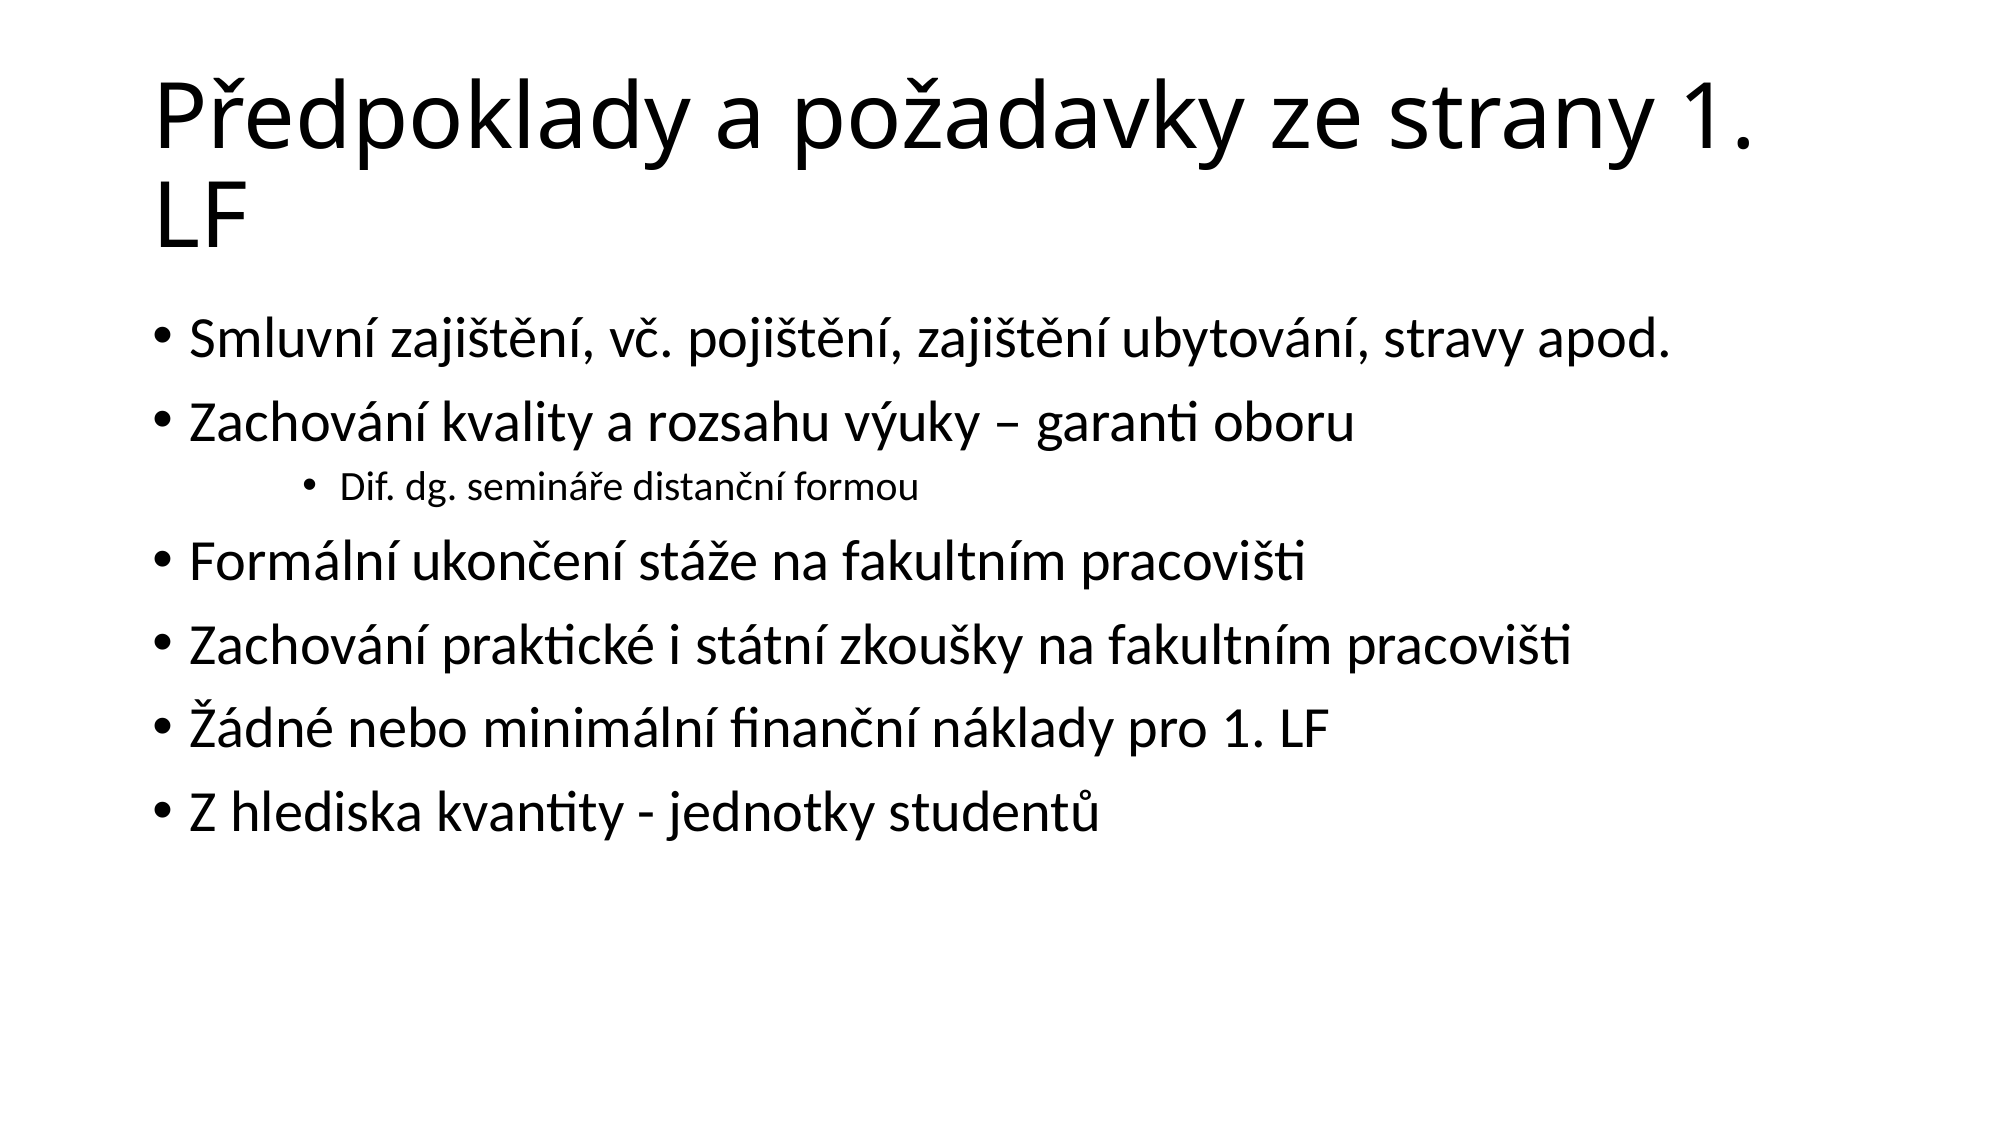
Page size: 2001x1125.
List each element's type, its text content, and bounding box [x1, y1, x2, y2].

list Smluvní zajištění, vč. pojištění, zajištění ubytování, stravy apod. Zachování kvality a rozsahu výuky – garanti oboru Dif. dg. semináře distanční formou Formální ukončení stáže na fakultním pracovišti Zachování praktické i státní zkoušky na fakultním pracovišti Žádné nebo minimální finanční náklady pro 1. LF Z hlediska kvantity - jednotky studentů [137, 299, 1863, 1014]
title Předpoklady a požadavky ze strany 1. LF [137, 59, 1863, 278]
